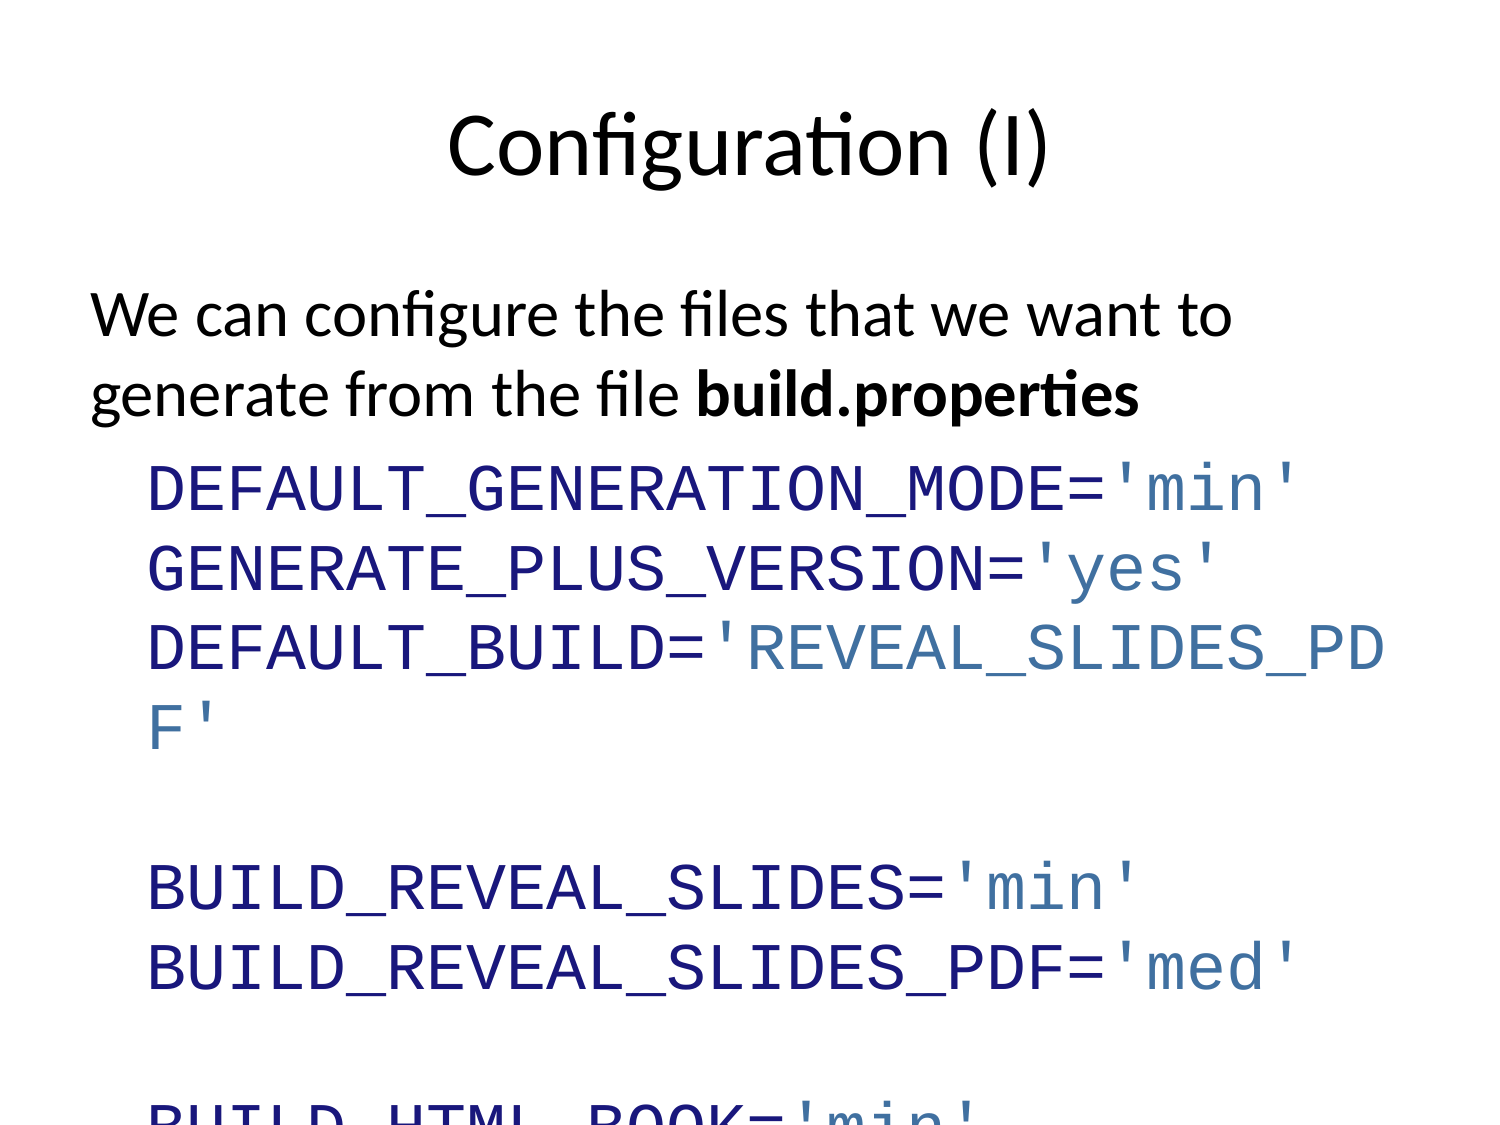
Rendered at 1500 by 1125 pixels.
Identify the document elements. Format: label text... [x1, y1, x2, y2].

title Configuration (I) [75, 45, 1425, 233]
list We can configure the files that we want to generate from the file build.properties DEFAULT_GENERATION_MODE='min' GENERATE_PLUS_VERSION='yes' DEFAULT_BUILD='REVEAL_SLIDES_PDF' BUILD_REVEAL_SLIDES='min' BUILD_REVEAL_SLIDES_PDF='med' BUILD_HTML_BOOK='min' BUILD_PDF_BOOK='med' BUILD_DOCX_BOOK='max' BUILD_EPUB_BOOK='max' [75, 262, 1425, 1005]
